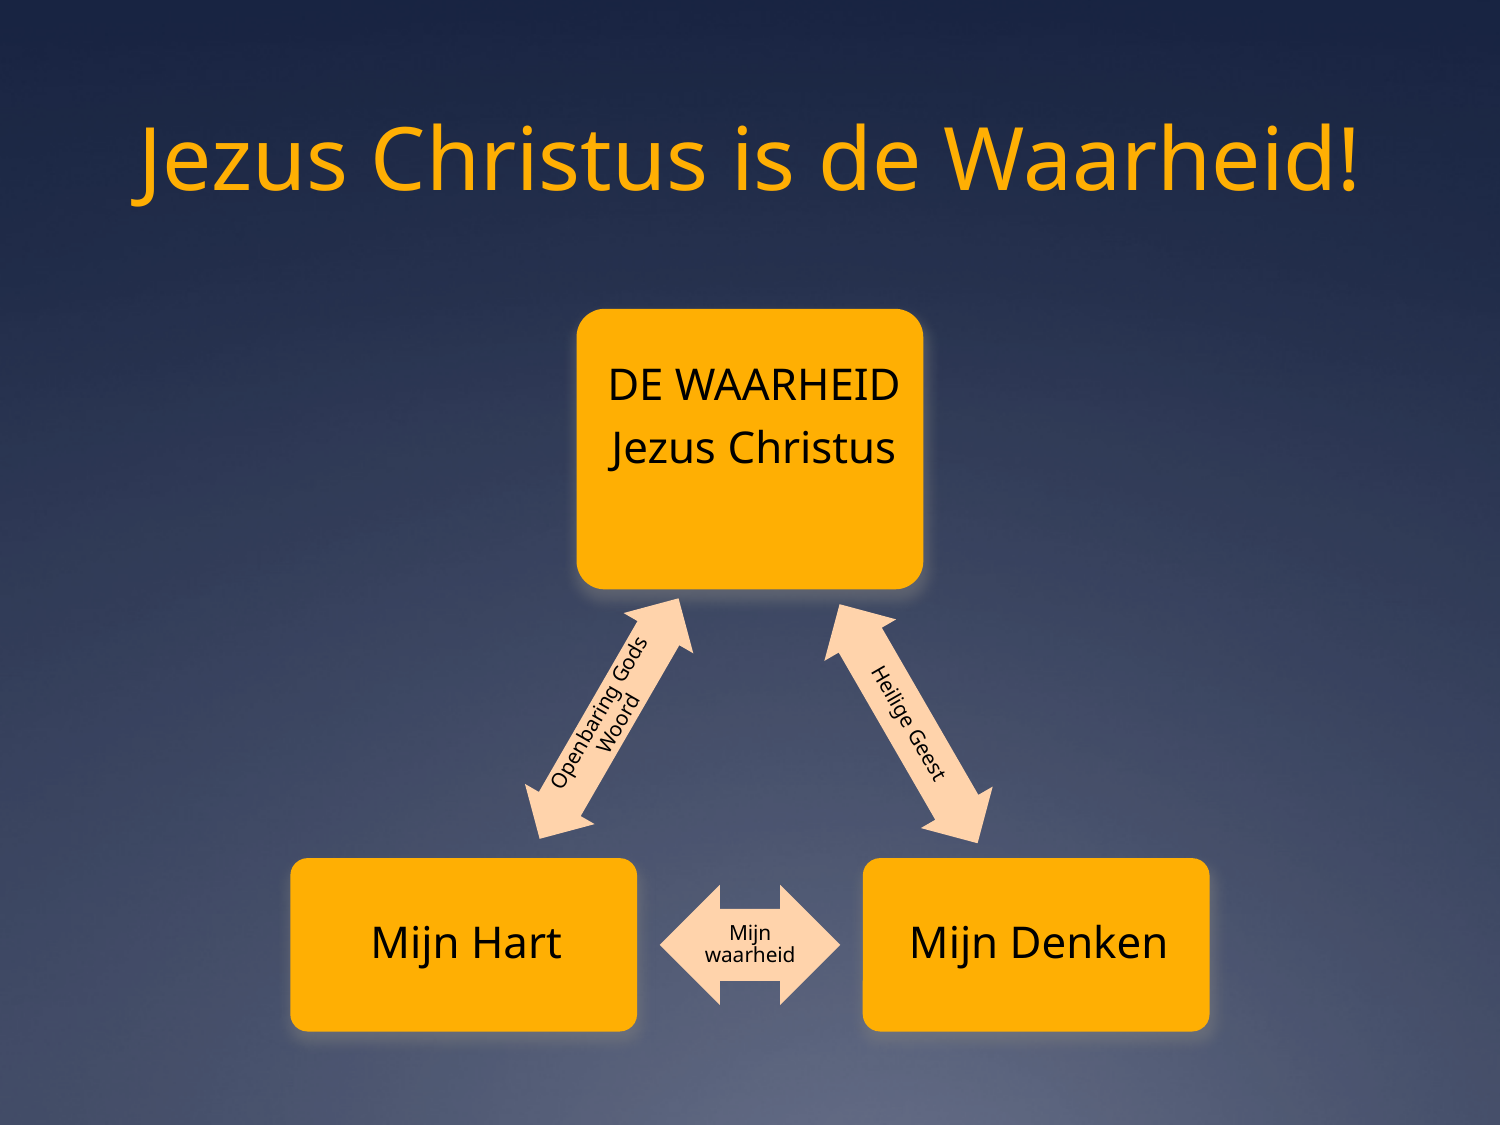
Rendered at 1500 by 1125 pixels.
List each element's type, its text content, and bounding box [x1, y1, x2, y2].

title Jezus Christus is de Waarheid! [100, 95, 1400, 256]
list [161, 334, 1339, 1006]
